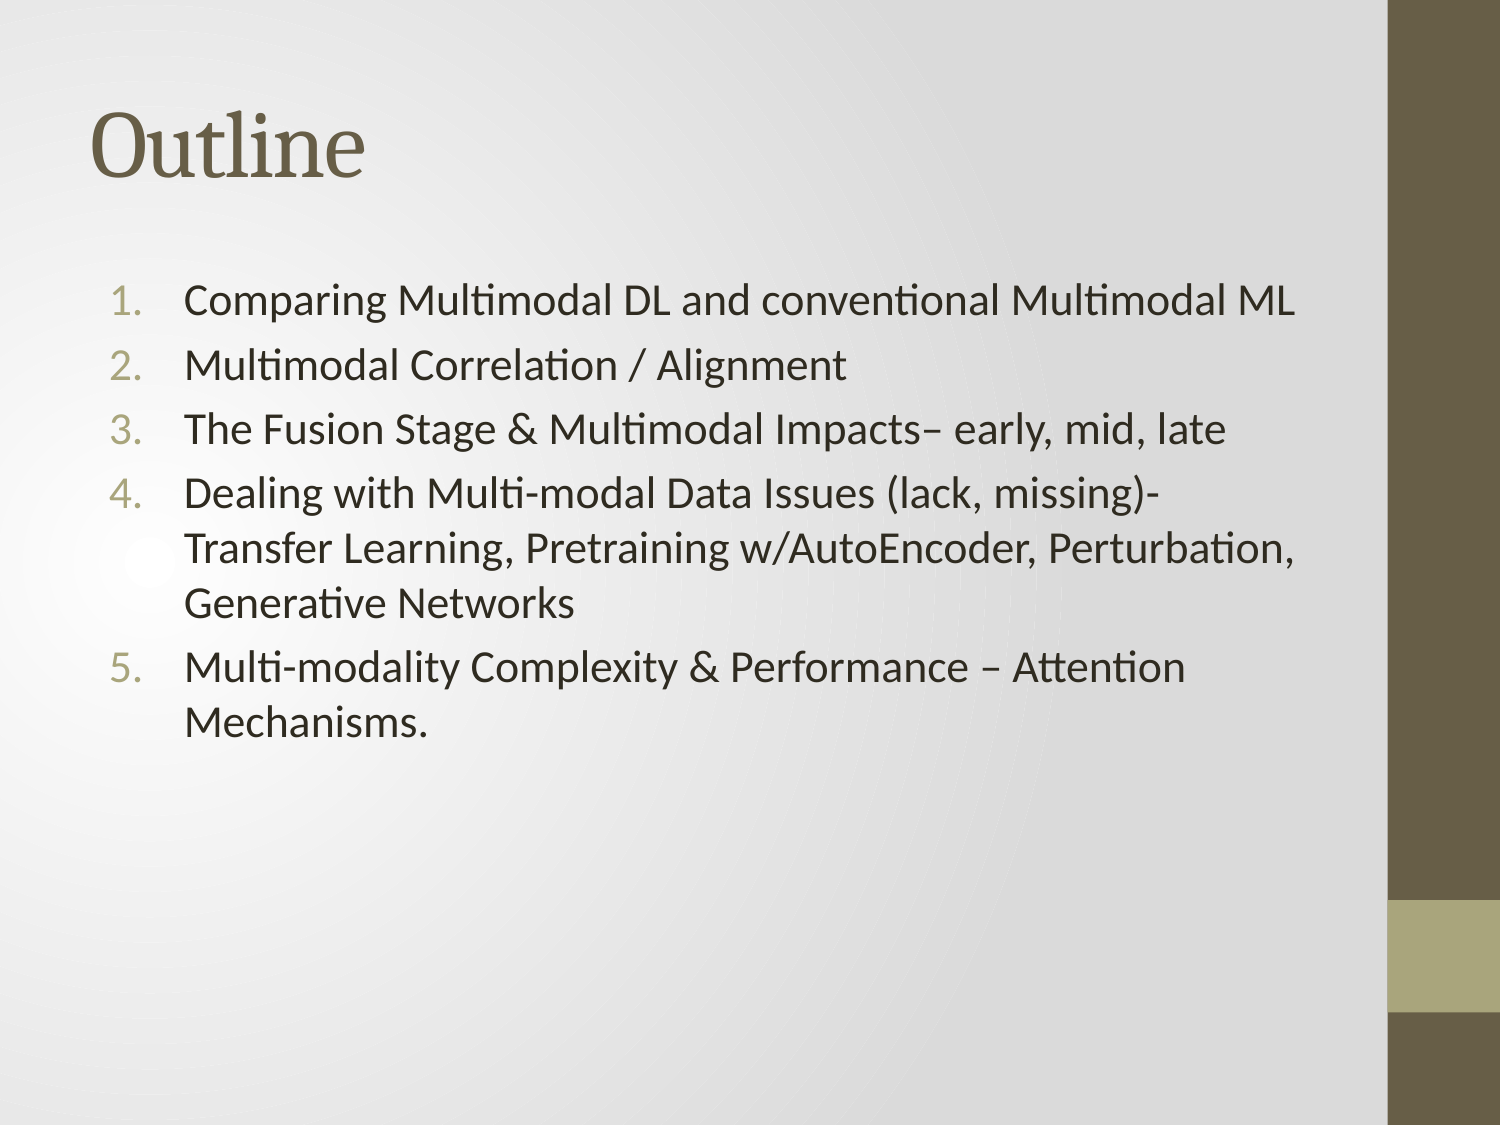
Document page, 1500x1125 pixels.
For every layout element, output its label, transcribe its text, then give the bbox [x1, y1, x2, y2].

list Comparing Multimodal DL and conventional Multimodal ML Multimodal Correlation / Alignment The Fusion Stage & Multimodal Impacts– early, mid, late Dealing with Multi-modal Data Issues (lack, missing)- Transfer Learning, Pretraining w/AutoEncoder, Perturbation, Generative Networks Multi-modality Complexity & Performance – Attention Mechanisms. [75, 262, 1325, 1050]
title Outline [75, 45, 1325, 233]
